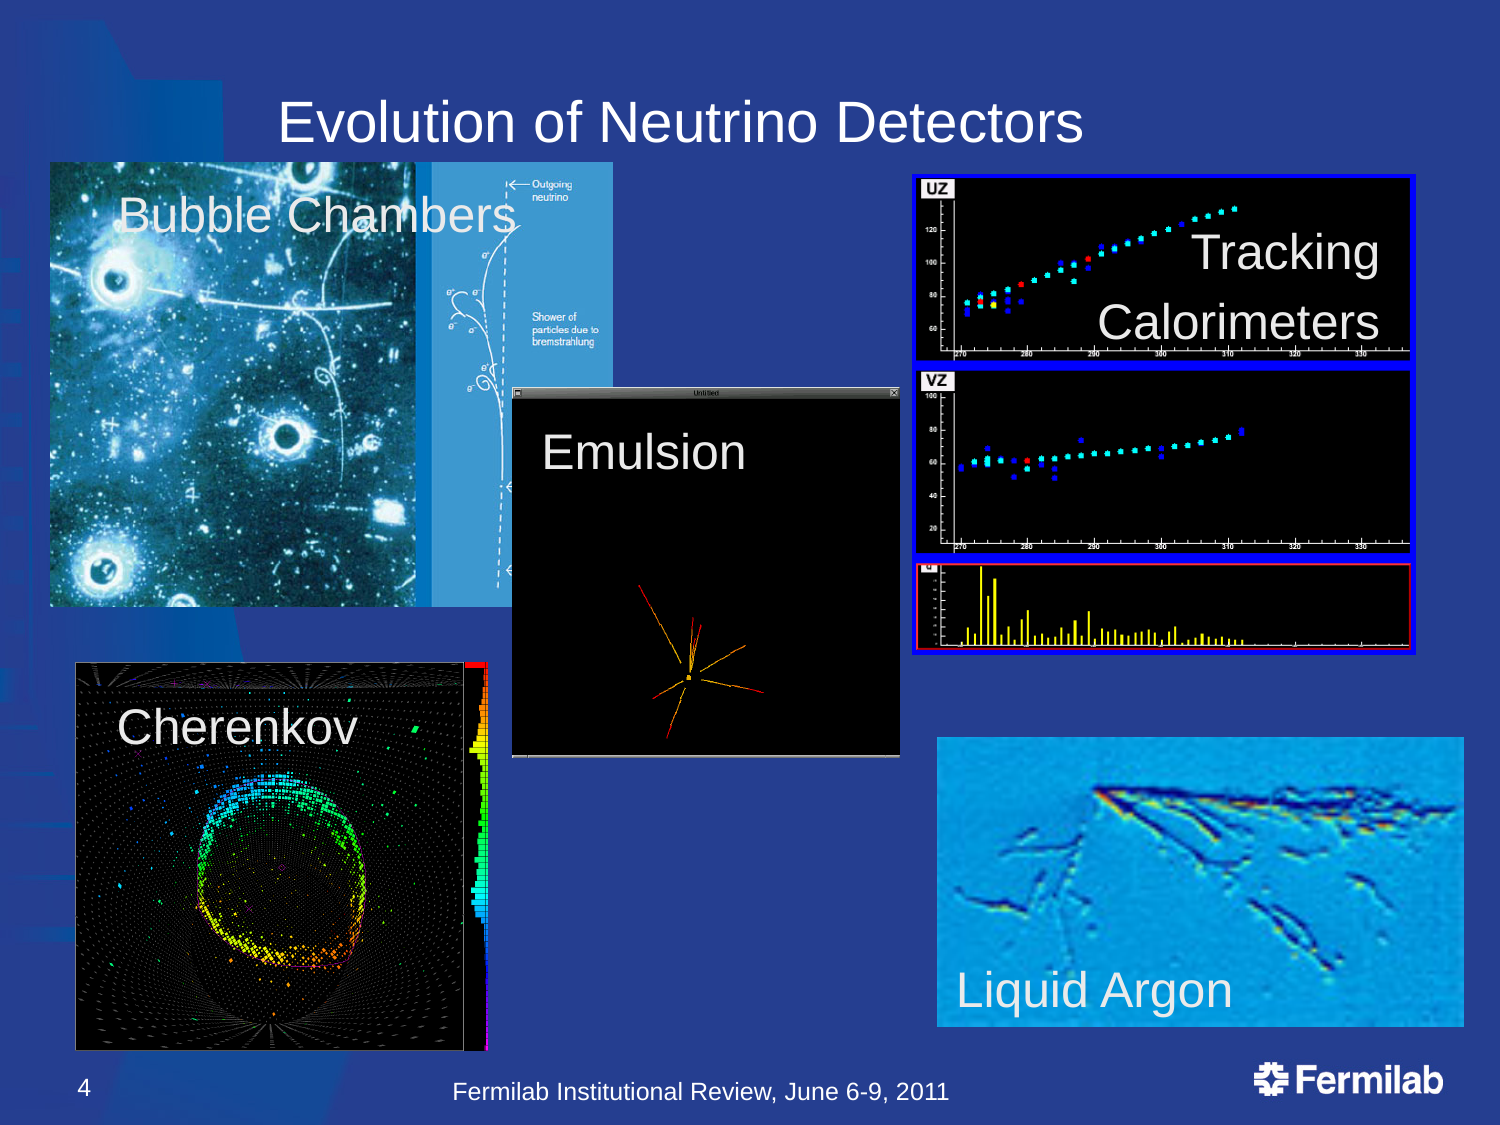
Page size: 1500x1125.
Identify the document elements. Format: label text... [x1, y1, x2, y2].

picture [0, 0, 1500, 1125]
footer Fermilab Institutional Review, June 6-9, 2011 [437, 1037, 1048, 1113]
slide_number 4 [62, 1034, 376, 1110]
title Evolution of Neutrino Detectors [262, 37, 1438, 201]
